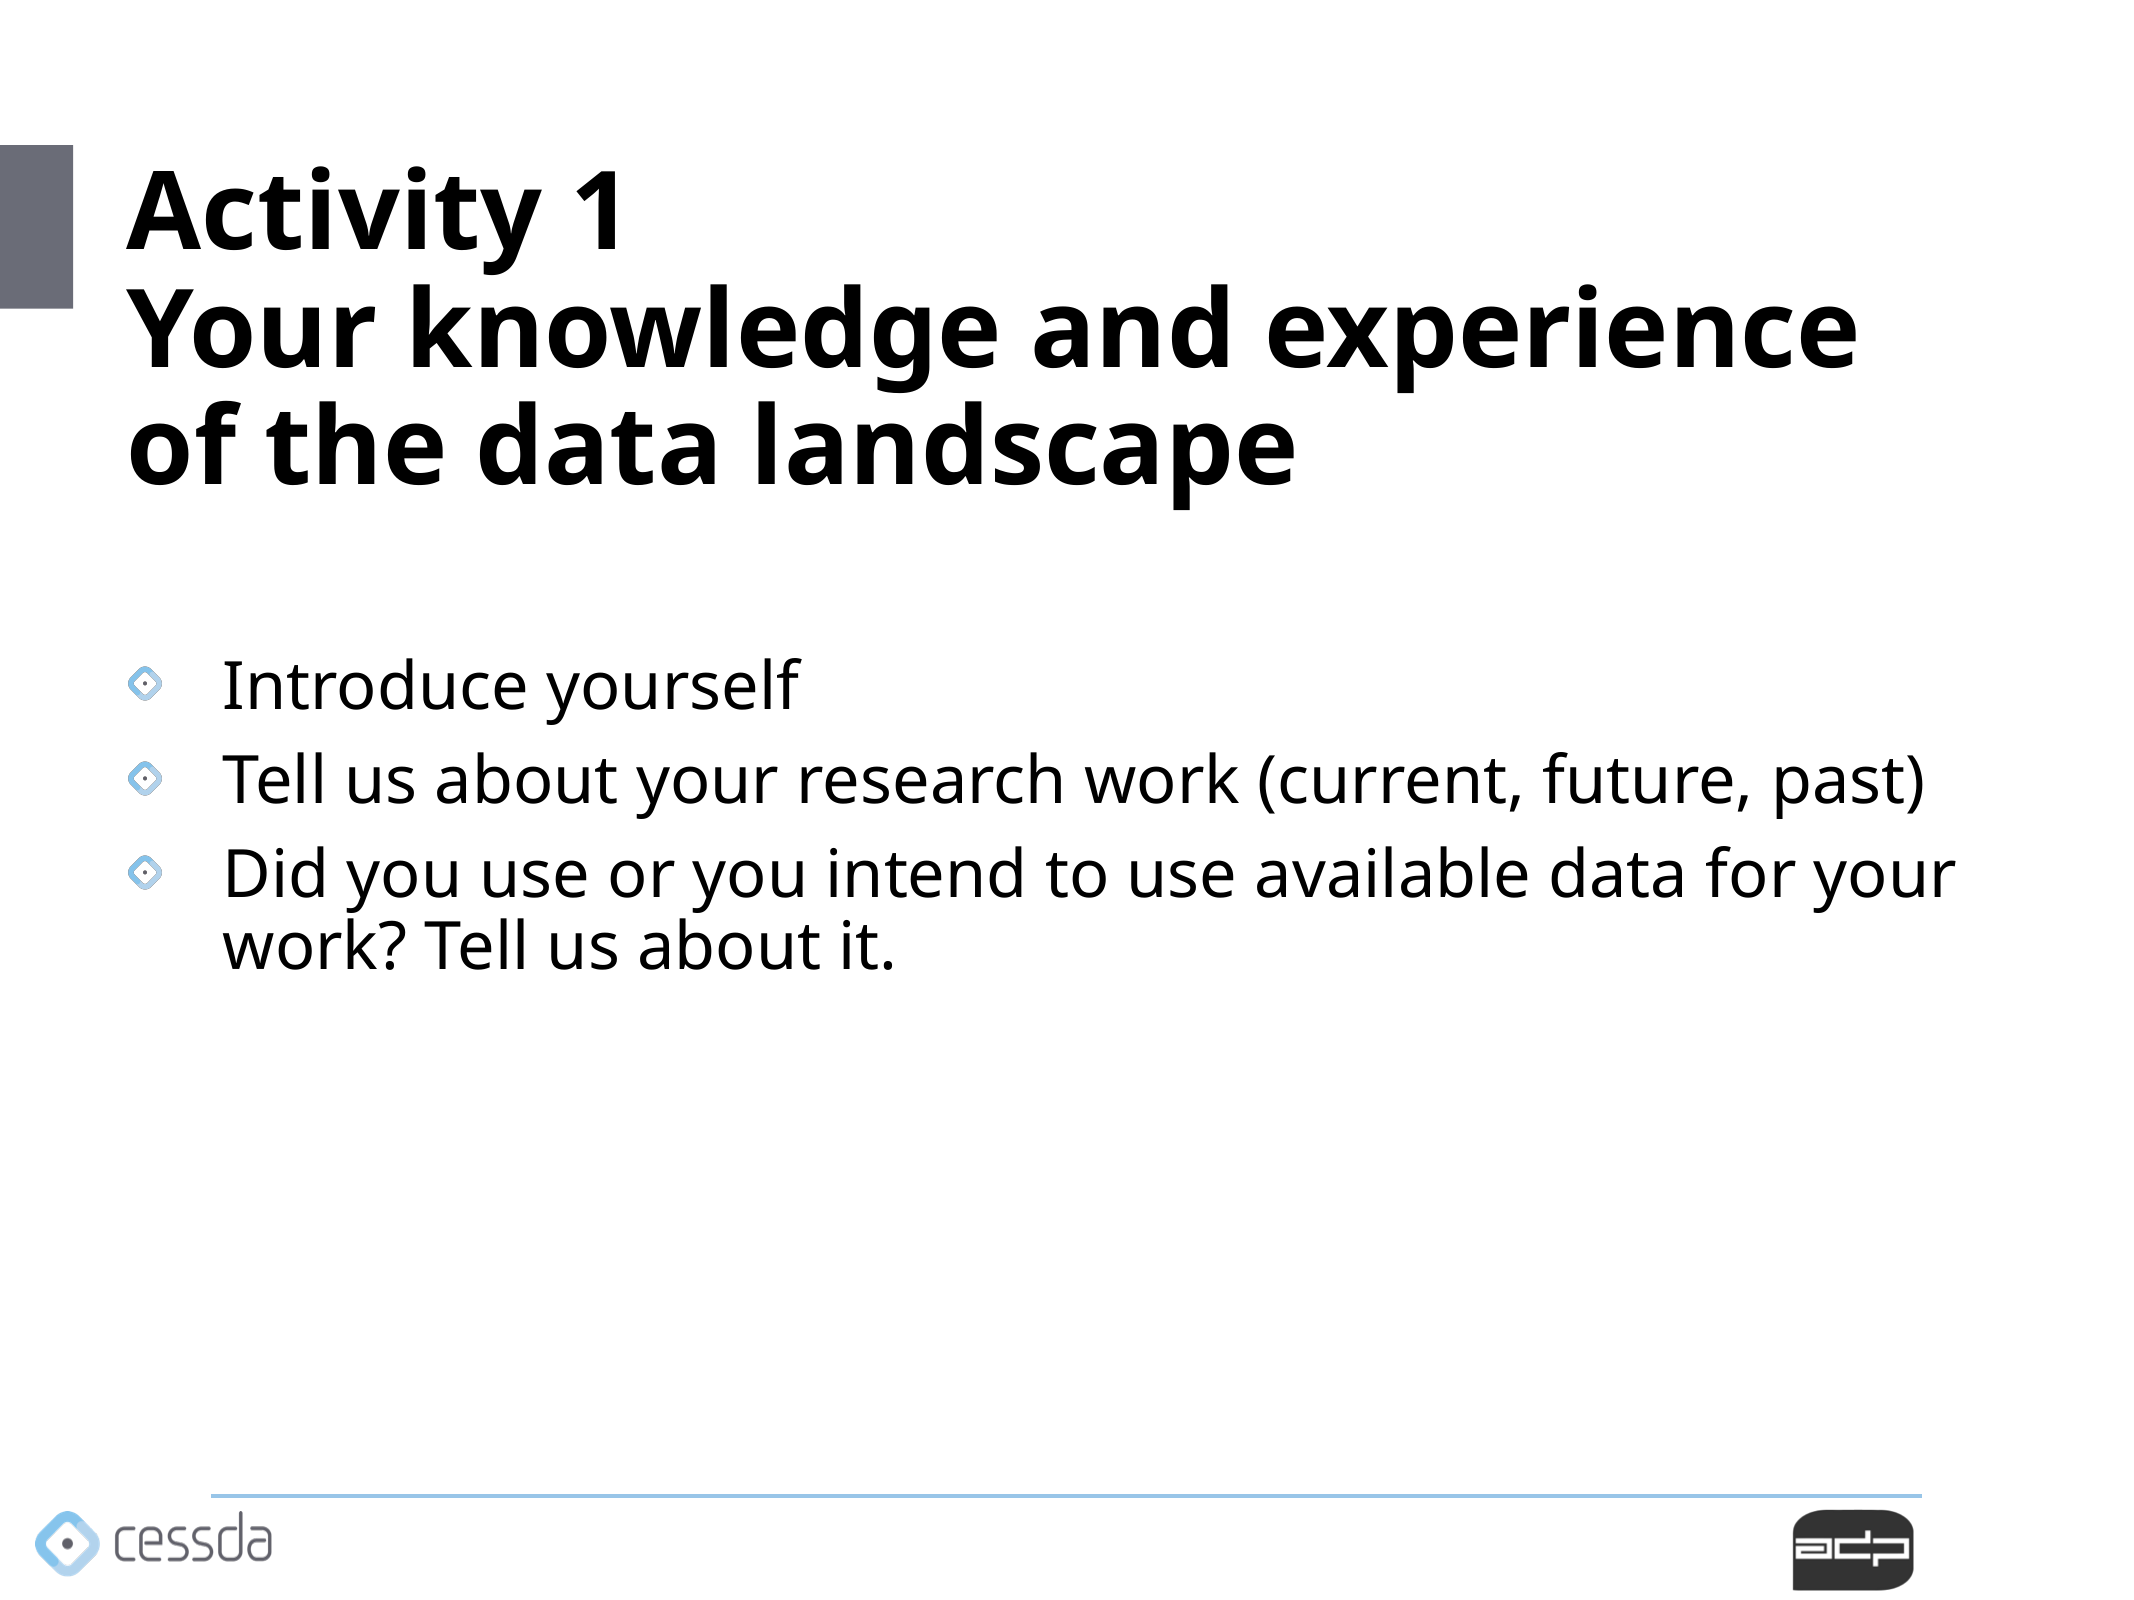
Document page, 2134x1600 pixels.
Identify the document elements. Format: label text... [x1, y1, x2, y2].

picture [126, 761, 161, 796]
picture [126, 855, 161, 890]
picture [126, 666, 161, 701]
list Introduce yourself Tell us about your research work (current, future, past) Did you use or you intend to use available data for your work? Tell us about it. [111, 547, 2064, 1368]
title Activity 1 Your knowledge and experience of the data landscape [111, 145, 1923, 519]
picture [35, 1511, 272, 1577]
picture [1788, 1507, 1915, 1594]
